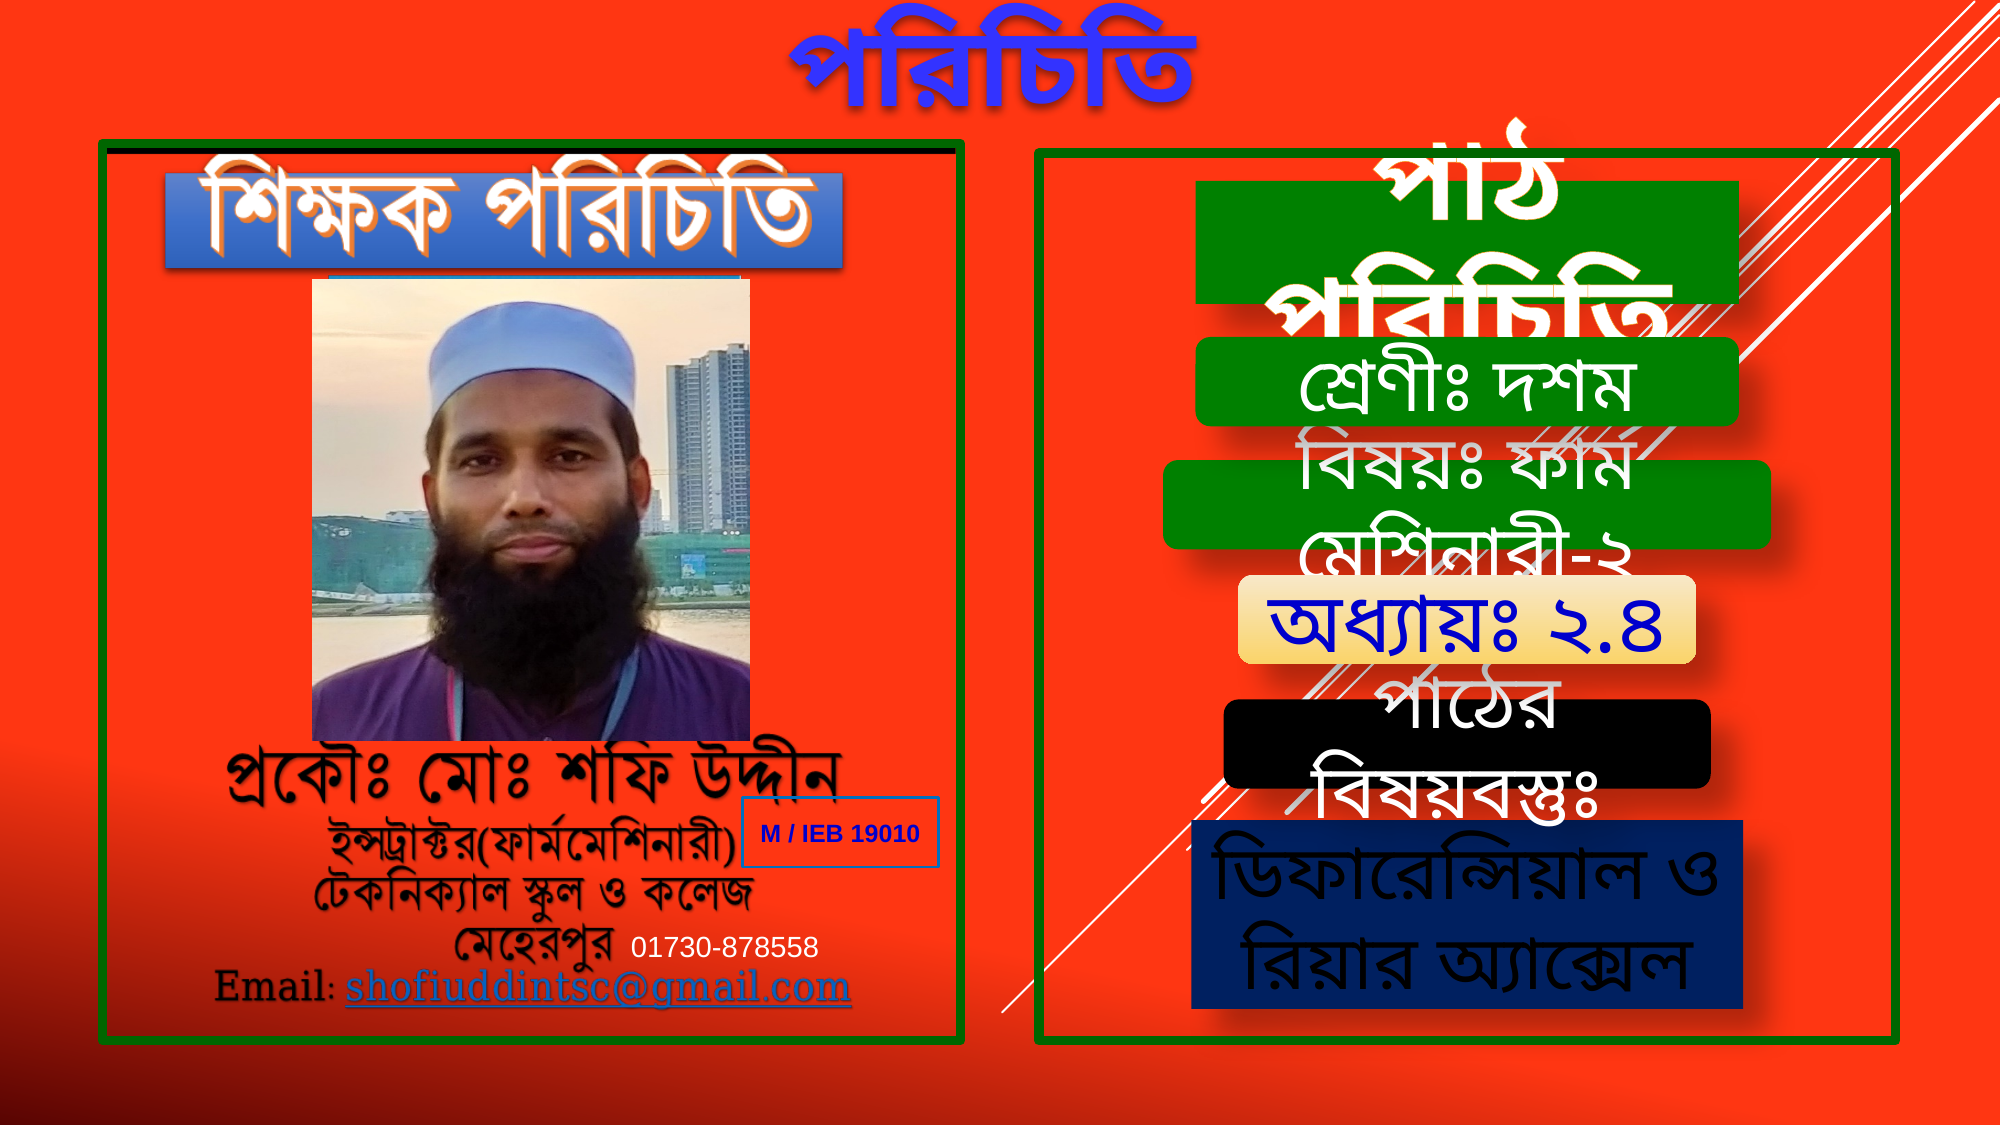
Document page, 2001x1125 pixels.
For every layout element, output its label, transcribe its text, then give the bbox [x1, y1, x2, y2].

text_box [106, 147, 956, 1036]
text_box [1038, 152, 1897, 1042]
text_box পাঠের বিষয়বস্তুঃ [1221, 697, 1714, 792]
text_box পরিচিতি [689, 0, 1286, 123]
text_box শ্রেণীঃ দশম [1193, 334, 1742, 429]
text_box অধ্যায়ঃ ২.৪ [1237, 573, 1697, 665]
text_box বিষয়ঃ ফার্ম মেশিনারী-২ [1160, 457, 1774, 552]
